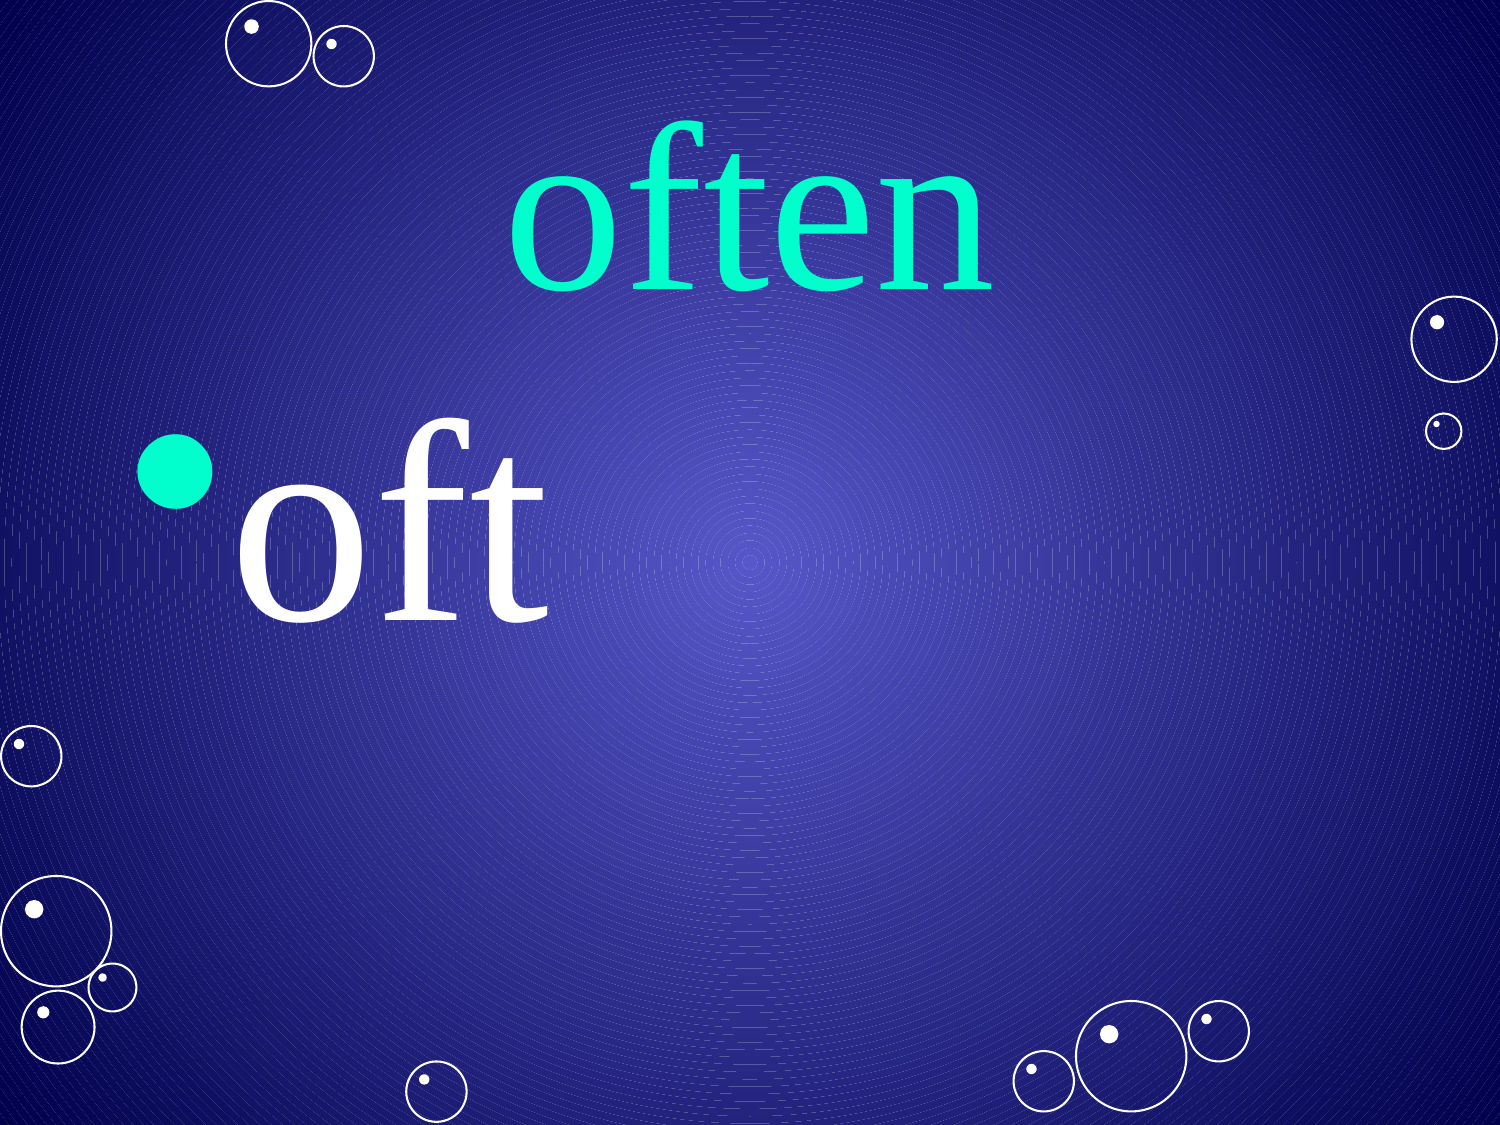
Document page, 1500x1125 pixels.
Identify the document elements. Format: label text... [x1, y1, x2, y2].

title often [112, 99, 1388, 288]
list oft [112, 324, 1388, 1000]
